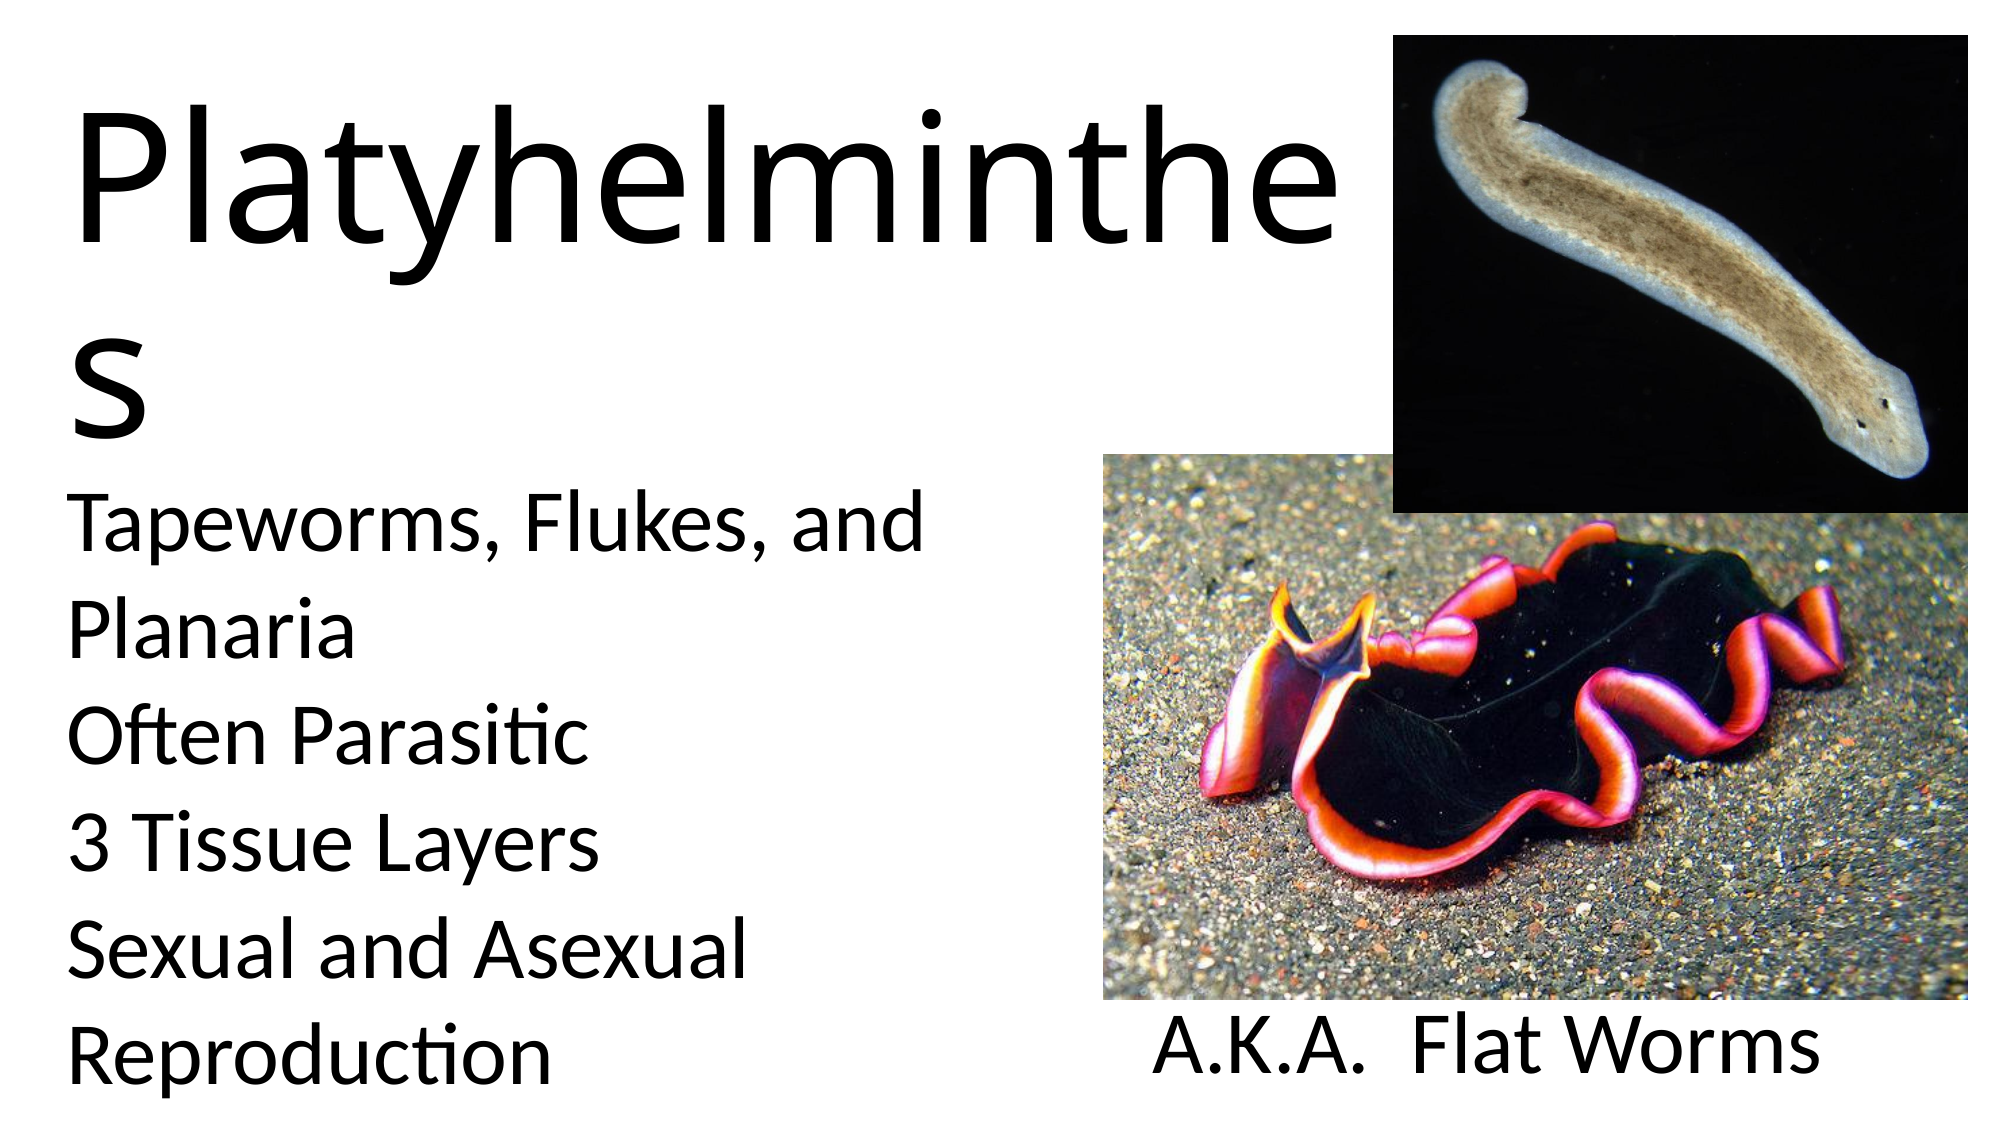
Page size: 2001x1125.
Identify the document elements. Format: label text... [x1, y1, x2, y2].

title Platyhelminthes [46, 49, 1393, 454]
text_box Tapeworms, Flukes, and Planaria Often Parasitic 3 Tissue Layers Sexual and Asexual Reproduction [46, 442, 1104, 1012]
text_box A.K.A. Flat Worms [1132, 1000, 1939, 1102]
picture [1103, 35, 1968, 1000]
